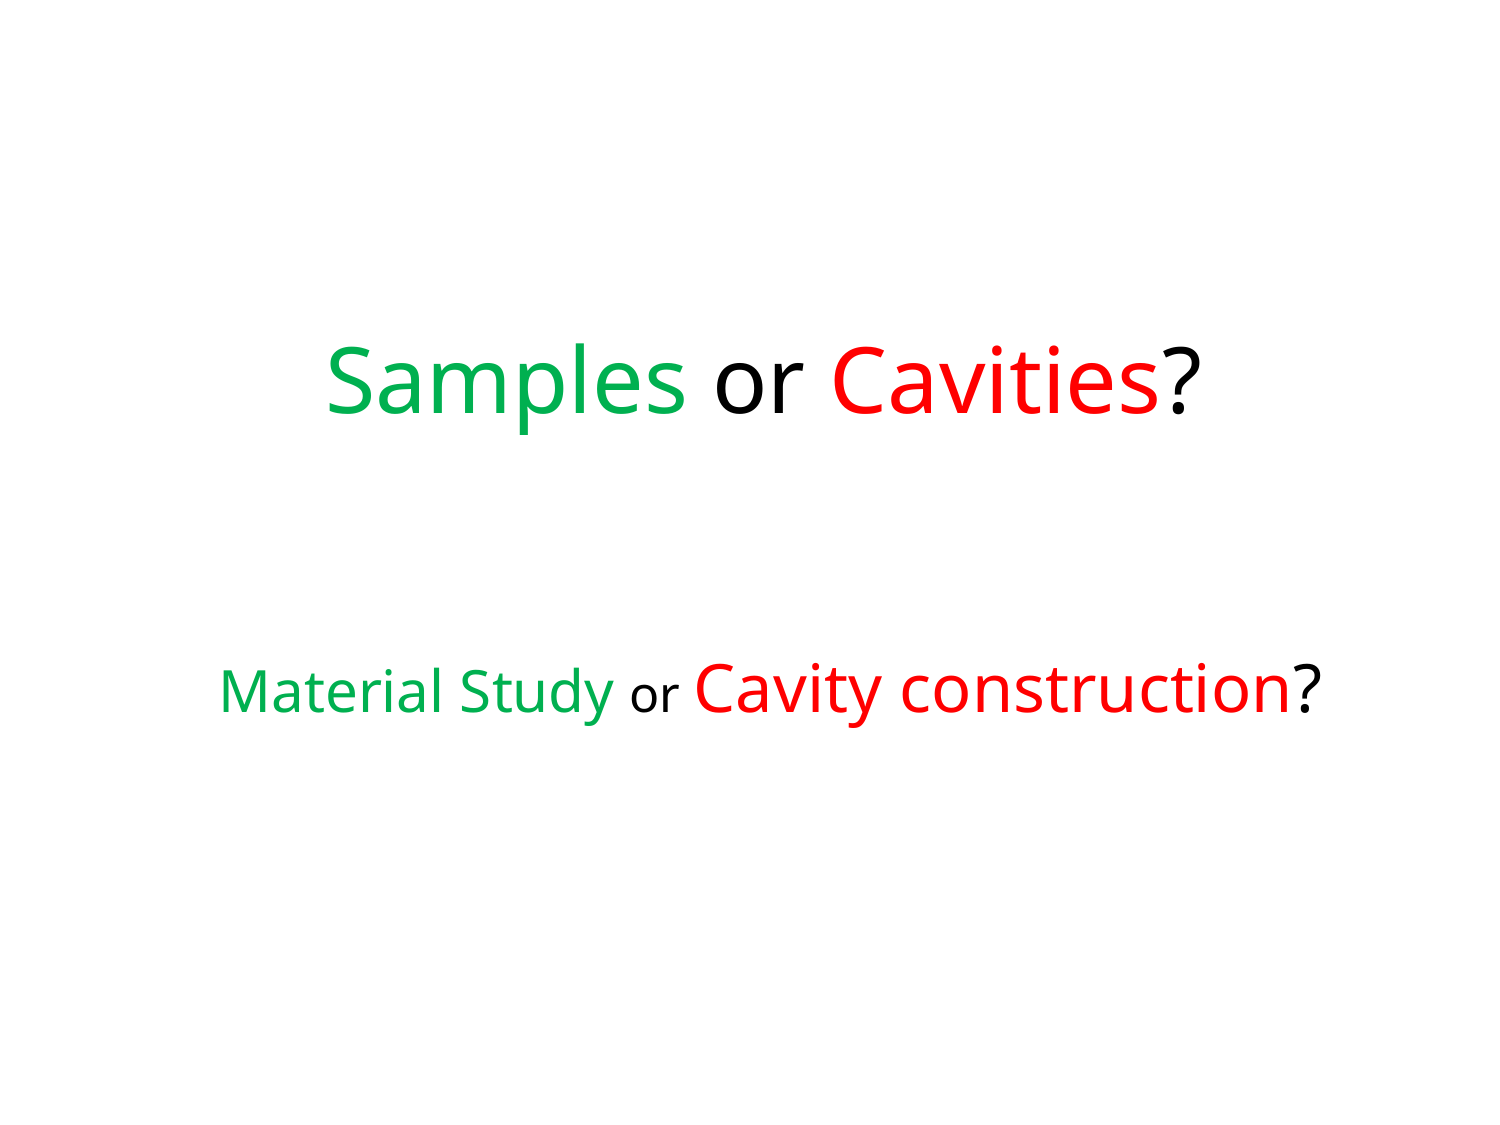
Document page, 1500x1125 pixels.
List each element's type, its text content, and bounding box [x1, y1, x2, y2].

list Samples or Cavities? [88, 314, 1439, 665]
title Material Study or Cavity construction? [0, 527, 1500, 845]
